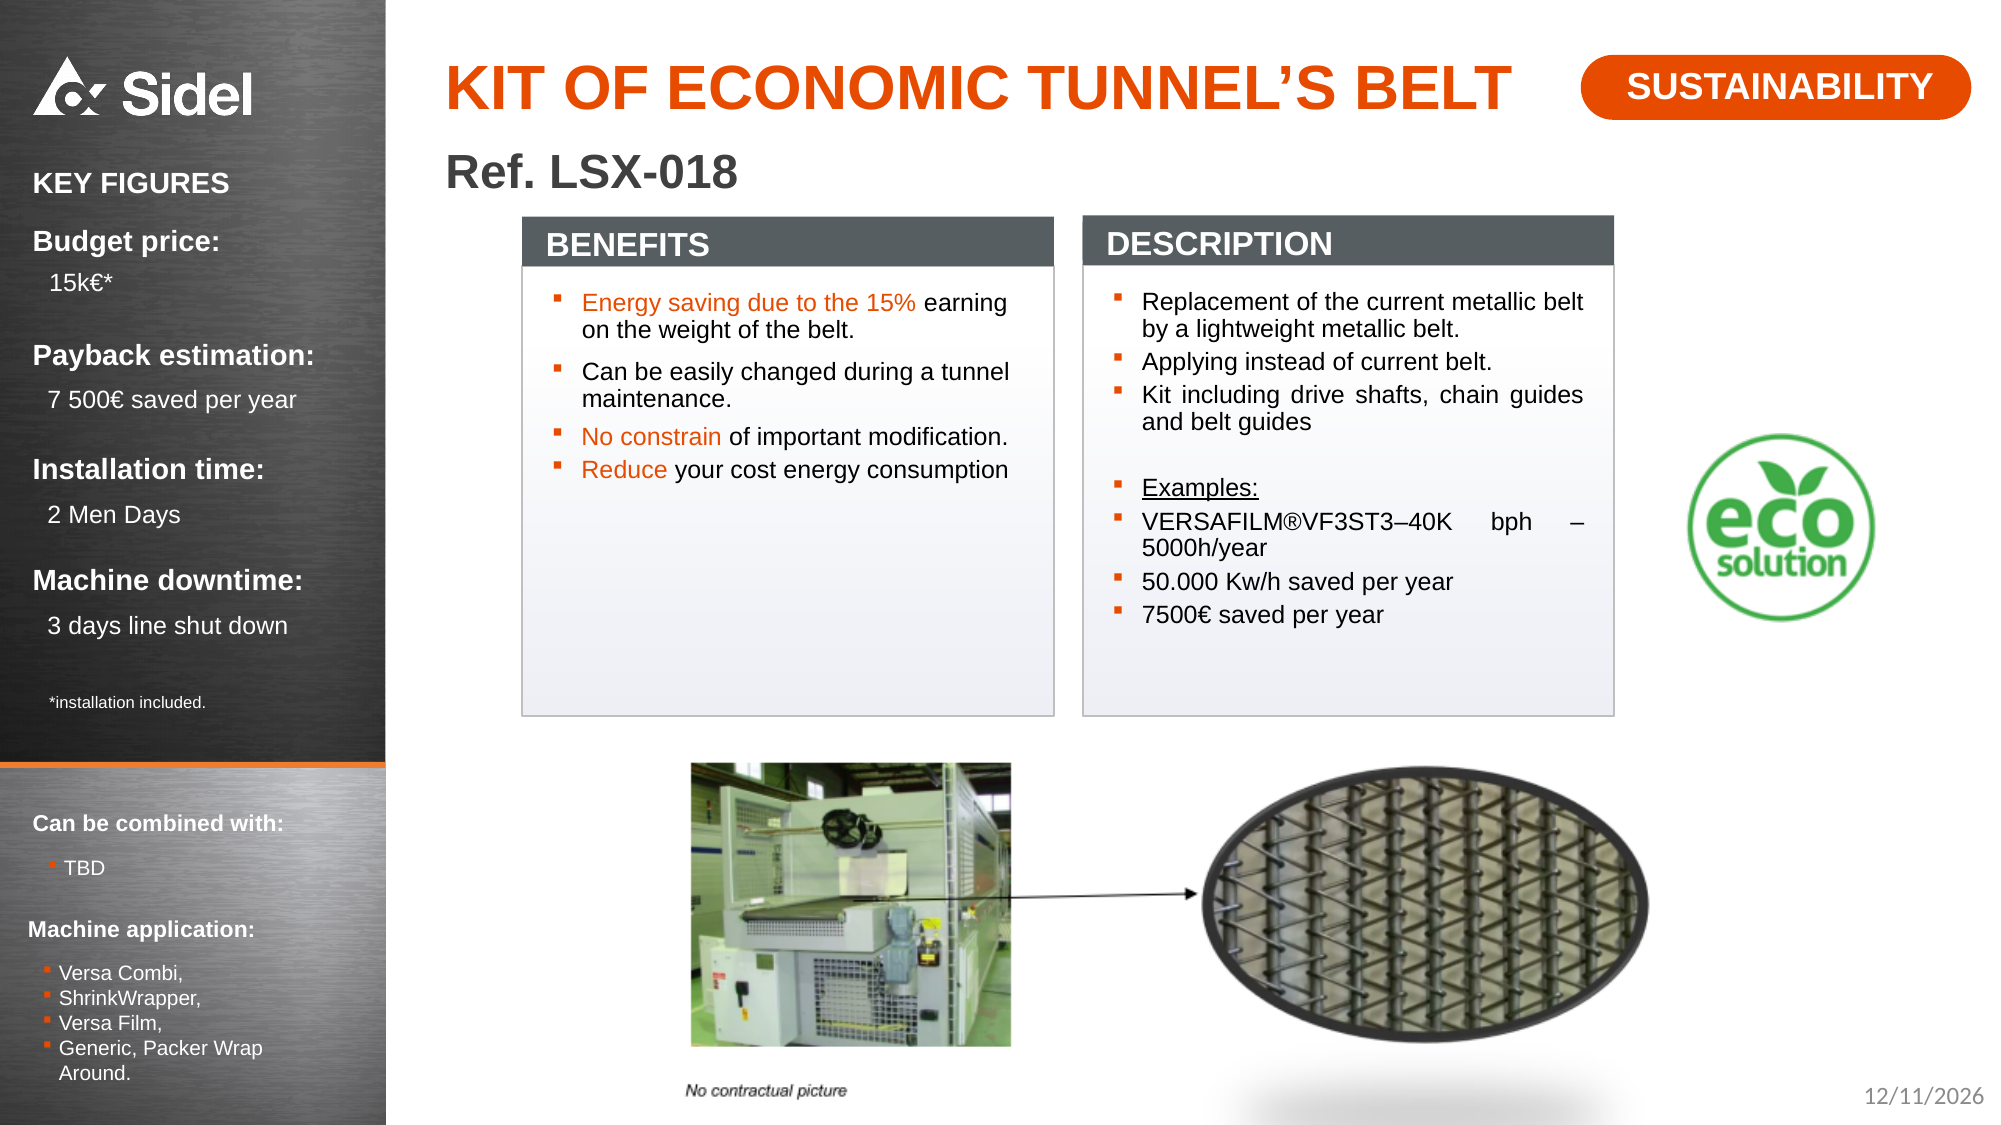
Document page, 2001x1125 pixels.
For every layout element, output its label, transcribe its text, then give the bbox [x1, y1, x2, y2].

picture [1674, 421, 1888, 635]
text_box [0, 0, 386, 1125]
text_box Replacement of the current metallic belt by a lightweight metallic belt. Applying instead of current belt. Kit including drive shafts, chain guides and belt guides Examples: VERSAFILM®VF3ST3–40K bph – 5000h/year 50.000 Kw/h saved per year 7500€ saved per year [1082, 265, 1615, 717]
picture [657, 735, 1659, 1125]
text_box KIT OF ECONOMIC TUNNEL’S BELT [430, 54, 1545, 131]
picture [32, 56, 252, 116]
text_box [1082, 215, 1615, 265]
text_box SUSTAINABILITY [1608, 54, 1953, 120]
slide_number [1848, 1065, 2000, 1125]
text_box [1953, 57, 1973, 118]
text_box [522, 216, 1054, 267]
text_box Ref. LSX-018 [430, 141, 1948, 198]
text_box Energy saving due to the 15% earning on the weight of the belt. Can be easily changed during a tunnel maintenance. No constrain of important modification. Reduce your cost energy consumption [522, 267, 1054, 717]
text_box [1579, 54, 1947, 121]
